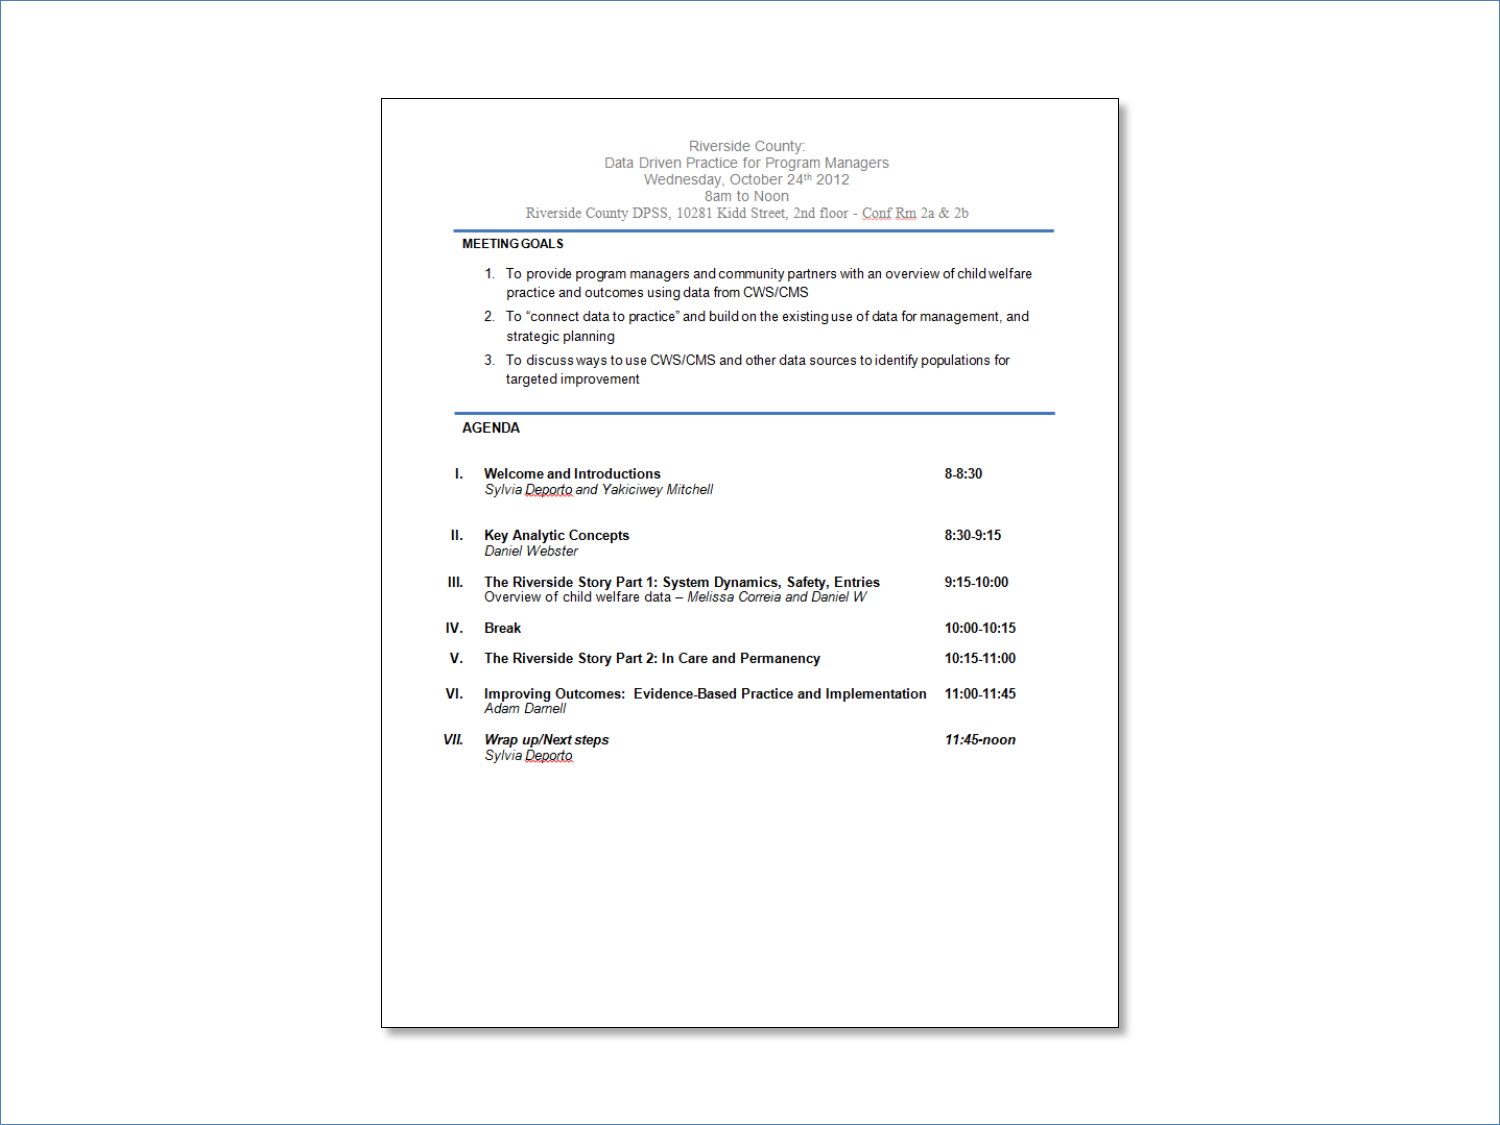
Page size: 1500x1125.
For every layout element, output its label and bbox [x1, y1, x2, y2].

text_box [0, 0, 1500, 1125]
picture [381, 98, 1119, 1027]
